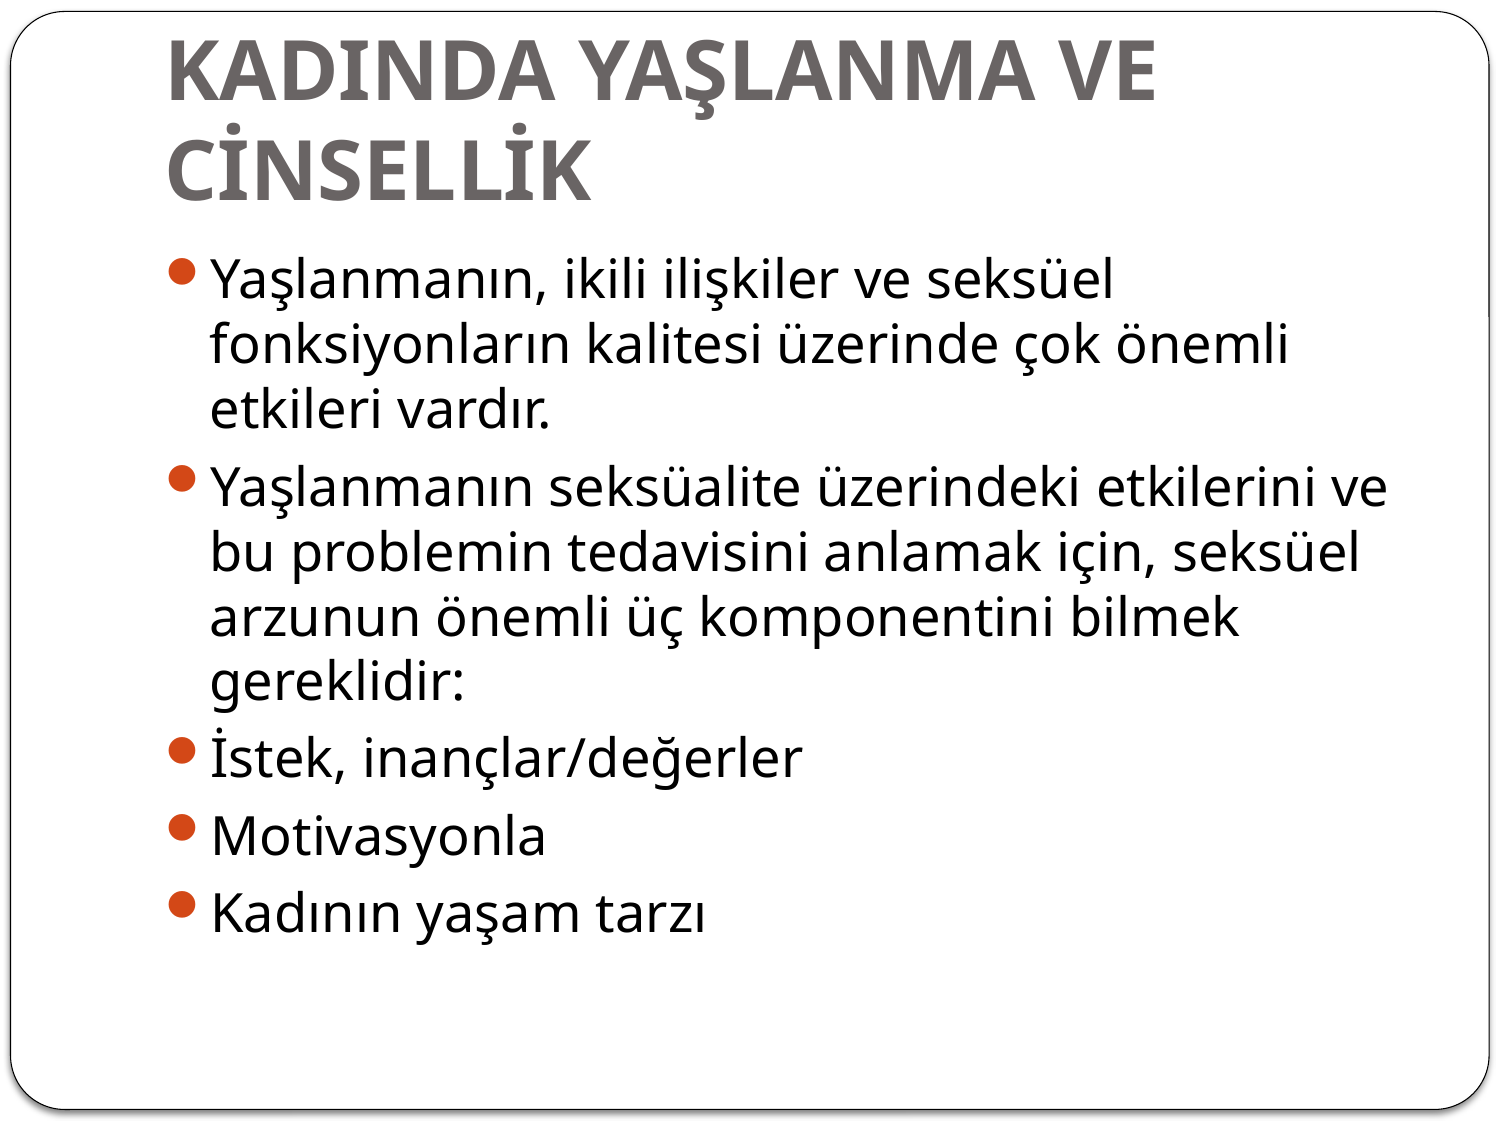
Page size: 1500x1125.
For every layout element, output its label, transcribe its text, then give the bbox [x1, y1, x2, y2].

title KADINDA YAŞLANMA VE CİNSELLİK [150, 45, 1425, 233]
list Yaşlanmanın, ikili ilişkiler ve seksüel fonksiyonların kalitesi üzerinde çok önemli etkileri vardır. Yaşlanmanın seksüalite üzerindeki etkilerini ve bu problemin tedavisini anlamak için, seksüel arzunun önemli üç komponentini bilmek gereklidir: İstek, inançlar/değerler Motivasyonla Kadının yaşam tarzı [150, 237, 1425, 988]
